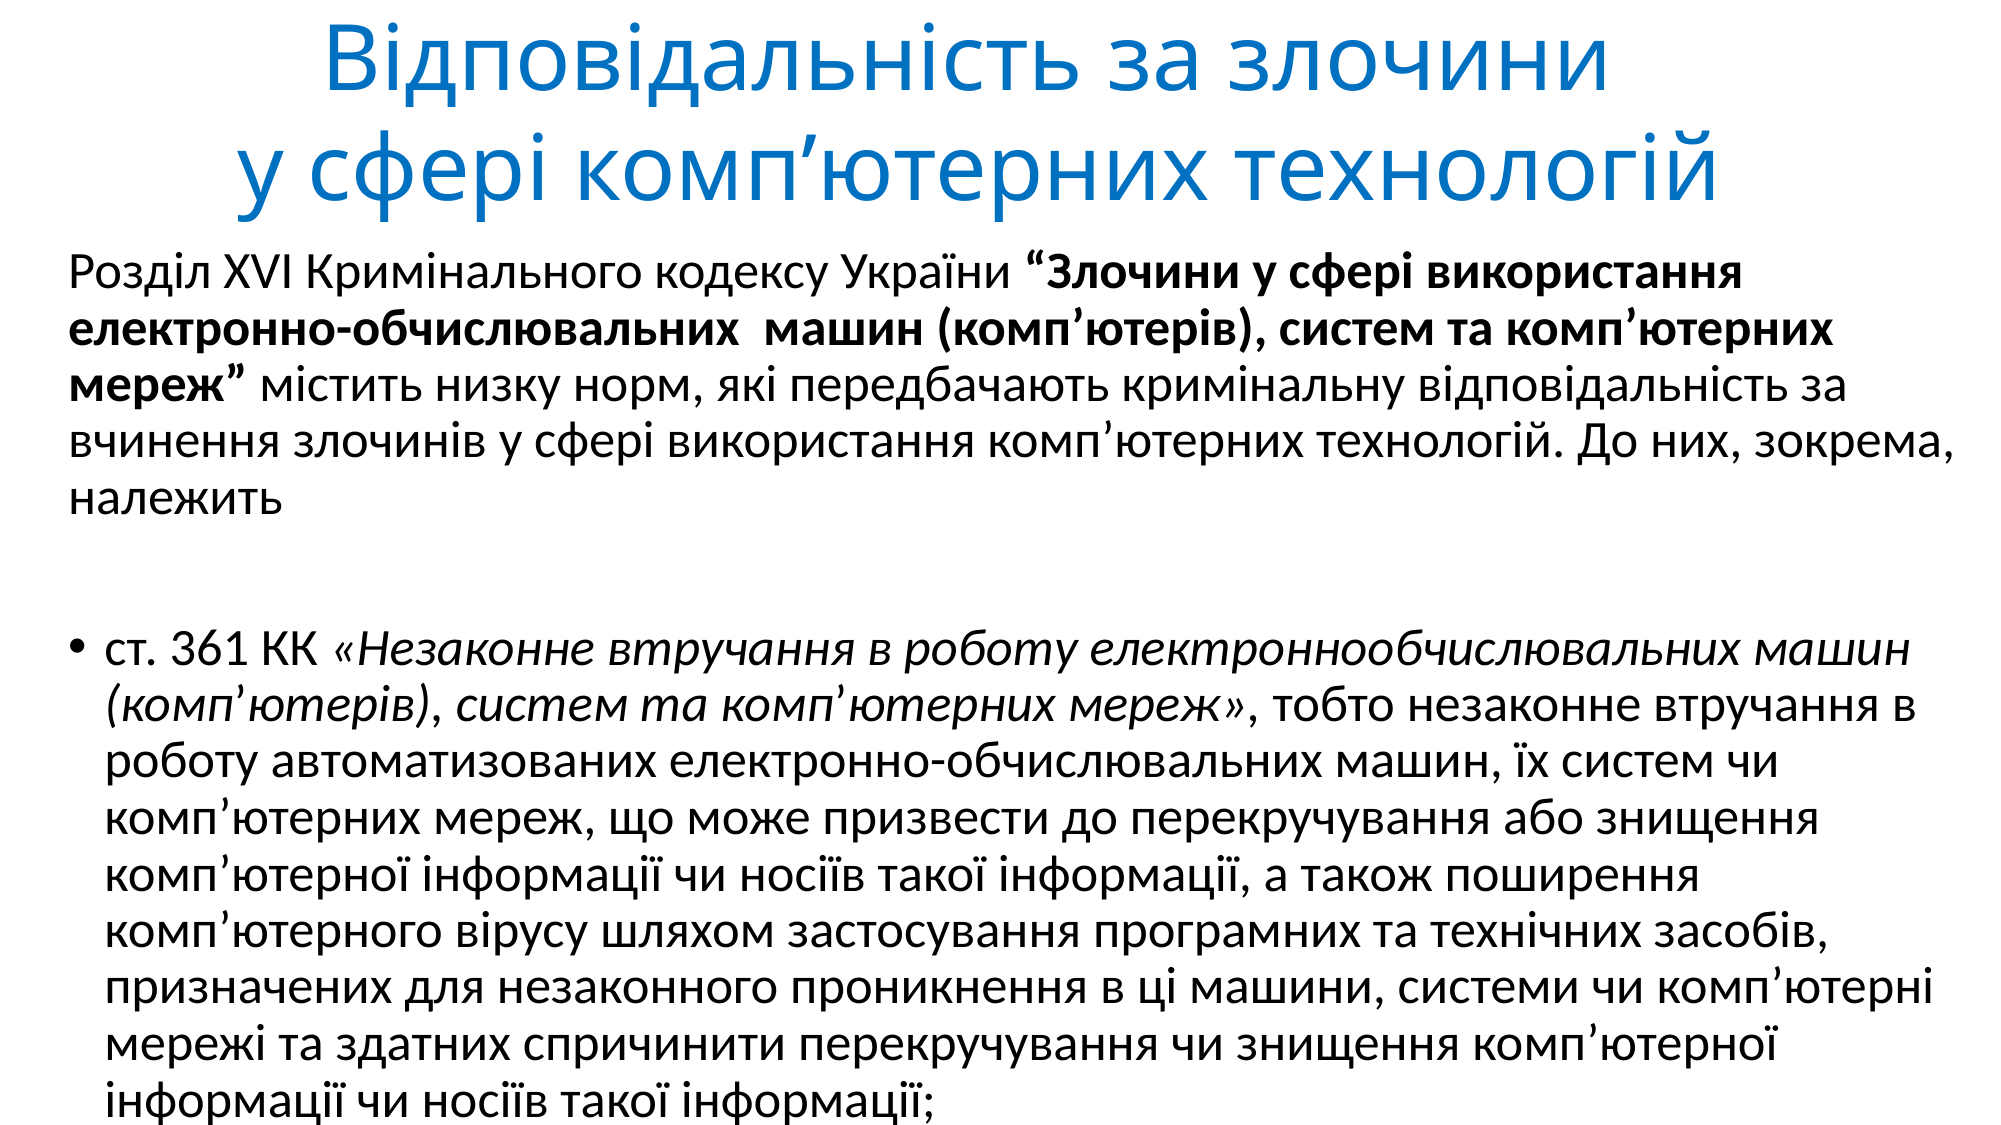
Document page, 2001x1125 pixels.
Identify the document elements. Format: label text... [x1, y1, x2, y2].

title Відповідальність за злочини у сфері комп’ютерних технологій [0, 0, 1983, 218]
list Розділ XVI Кримінального кодексу України “Злочини у сфері використання електронно-обчислювальних машин (комп’ютерів), систем та комп’ютерних мереж” містить низку норм, які передбачають кримінальну відповідальність за вчинення злочинів у сфері використання комп’ютерних технологій. До них, зокрема, належить ст. 361 КК «Незаконне втручання в роботу електроннообчислювальних машин (комп’ютерів), систем та комп’ютерних мереж», тобто незаконне втручання в роботу автоматизованих електронно-обчислювальних машин, їх систем чи комп’ютерних мереж, що може призвести до перекручування або знищення комп’ютерної інформації чи носіїв такої інформації, а також поширення комп’ютерного вірусу шляхом застосування програмних та технічних засобів, призначених для незаконного проникнення в ці машини, системи чи комп’ютерні мережі та здатних спричинити перекручування чи знищення комп’ютерної інформації чи носіїв такої інформації; [53, 235, 1983, 1125]
